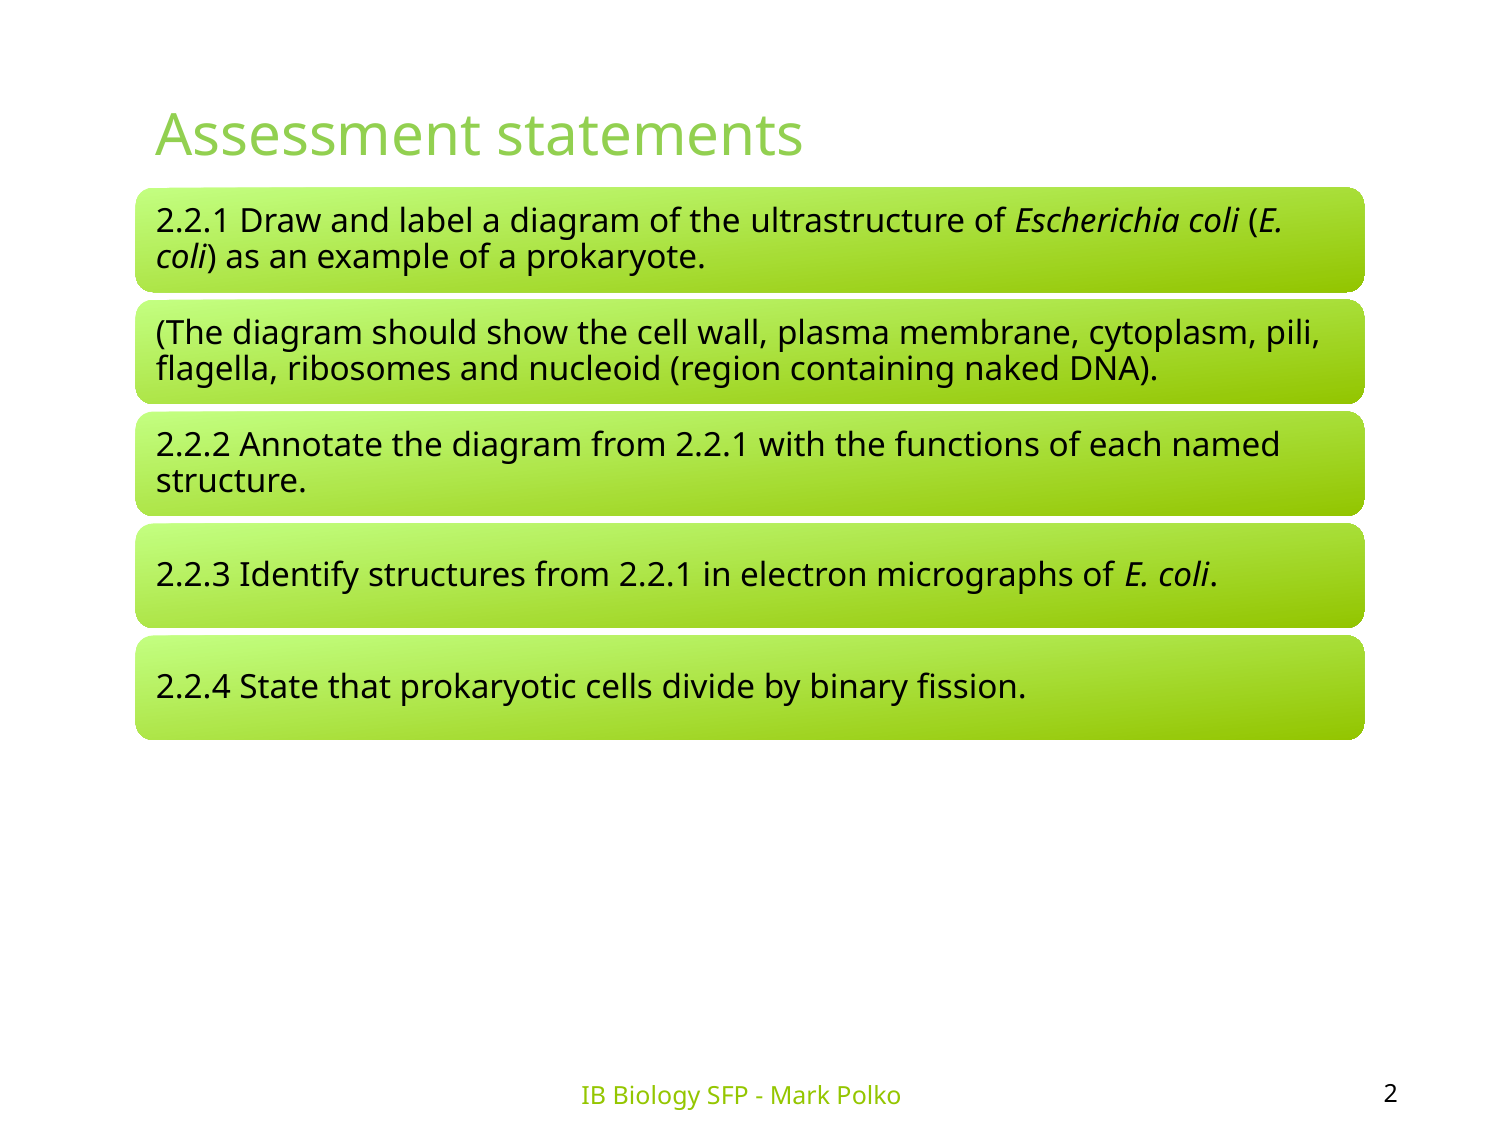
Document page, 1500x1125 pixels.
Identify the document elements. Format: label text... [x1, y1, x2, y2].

text_box Assessment statements [140, 90, 820, 158]
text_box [135, 160, 1365, 767]
slide_number 2 [1281, 1064, 1500, 1125]
footer IB Biology SFP - Mark Polko [454, 1065, 1030, 1125]
